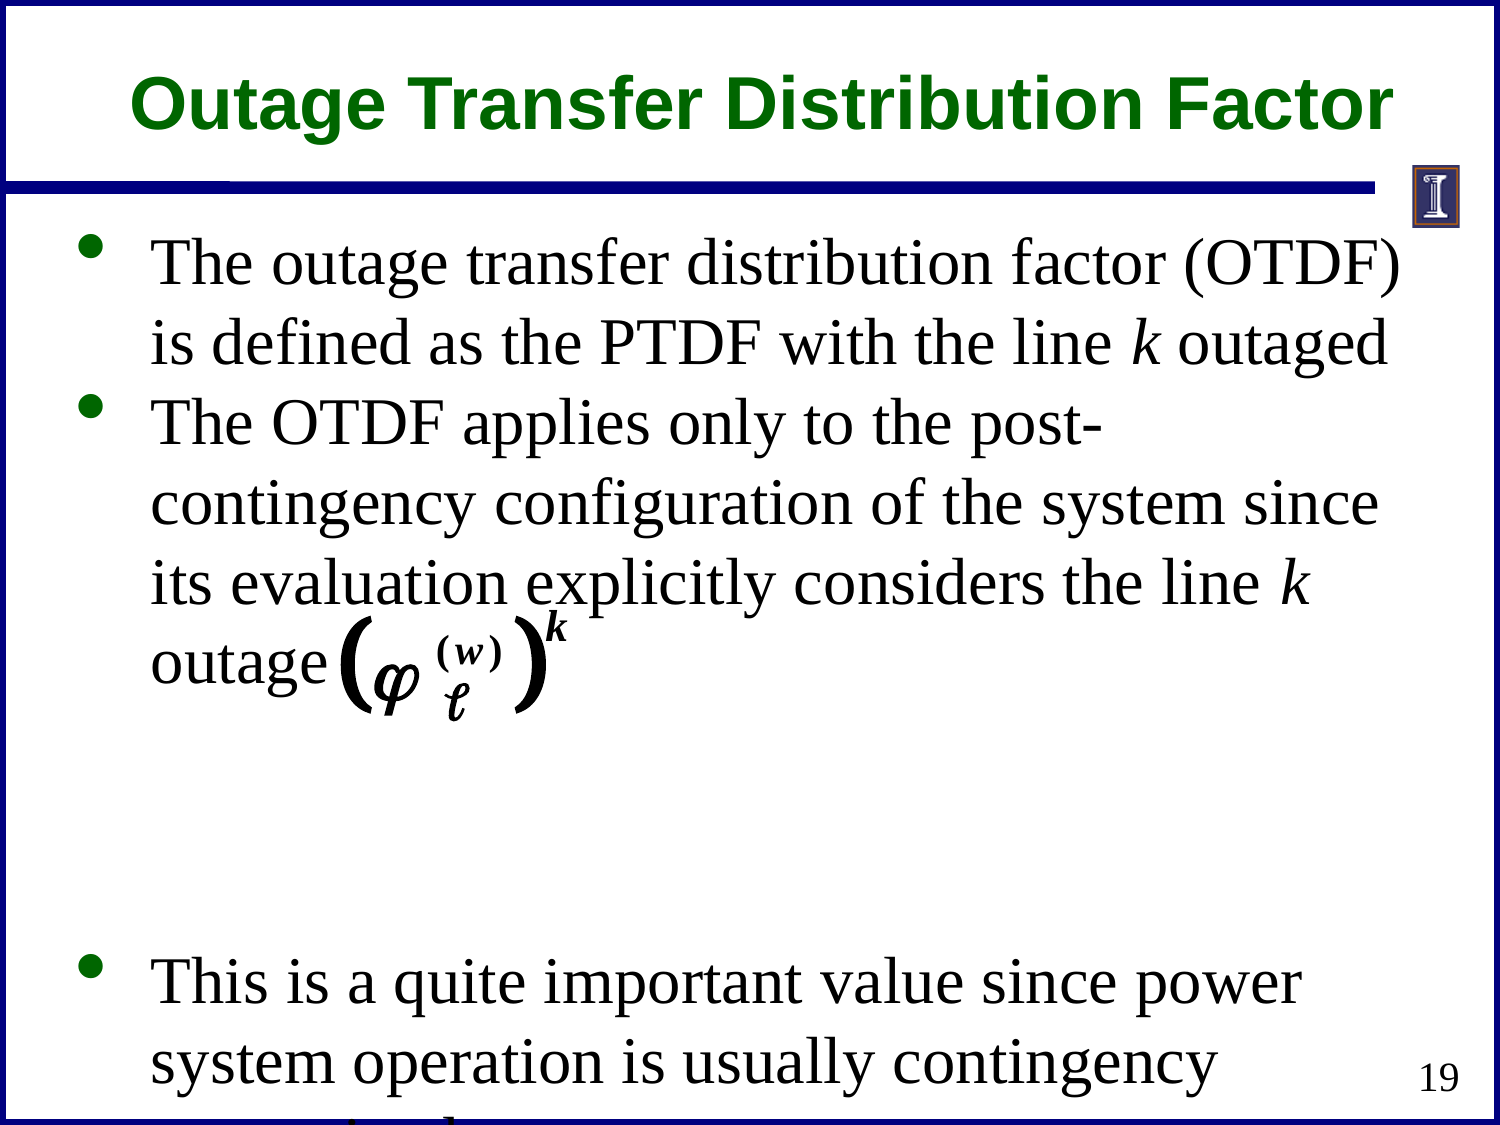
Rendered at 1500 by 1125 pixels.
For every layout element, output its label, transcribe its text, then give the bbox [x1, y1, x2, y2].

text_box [337, 599, 576, 744]
list The outage transfer distribution factor (OTDF) is defined as the PTDF with the line k outaged The OTDF applies only to the post-contingency configuration of the system since its evaluation explicitly considers the line k outage This is a quite important value since power system operation is usually contingency constrained [60, 210, 1425, 875]
picture [1412, 165, 1460, 228]
title Outage Transfer Distribution Factor [62, 37, 1463, 163]
slide_number 19 [1162, 1037, 1476, 1113]
